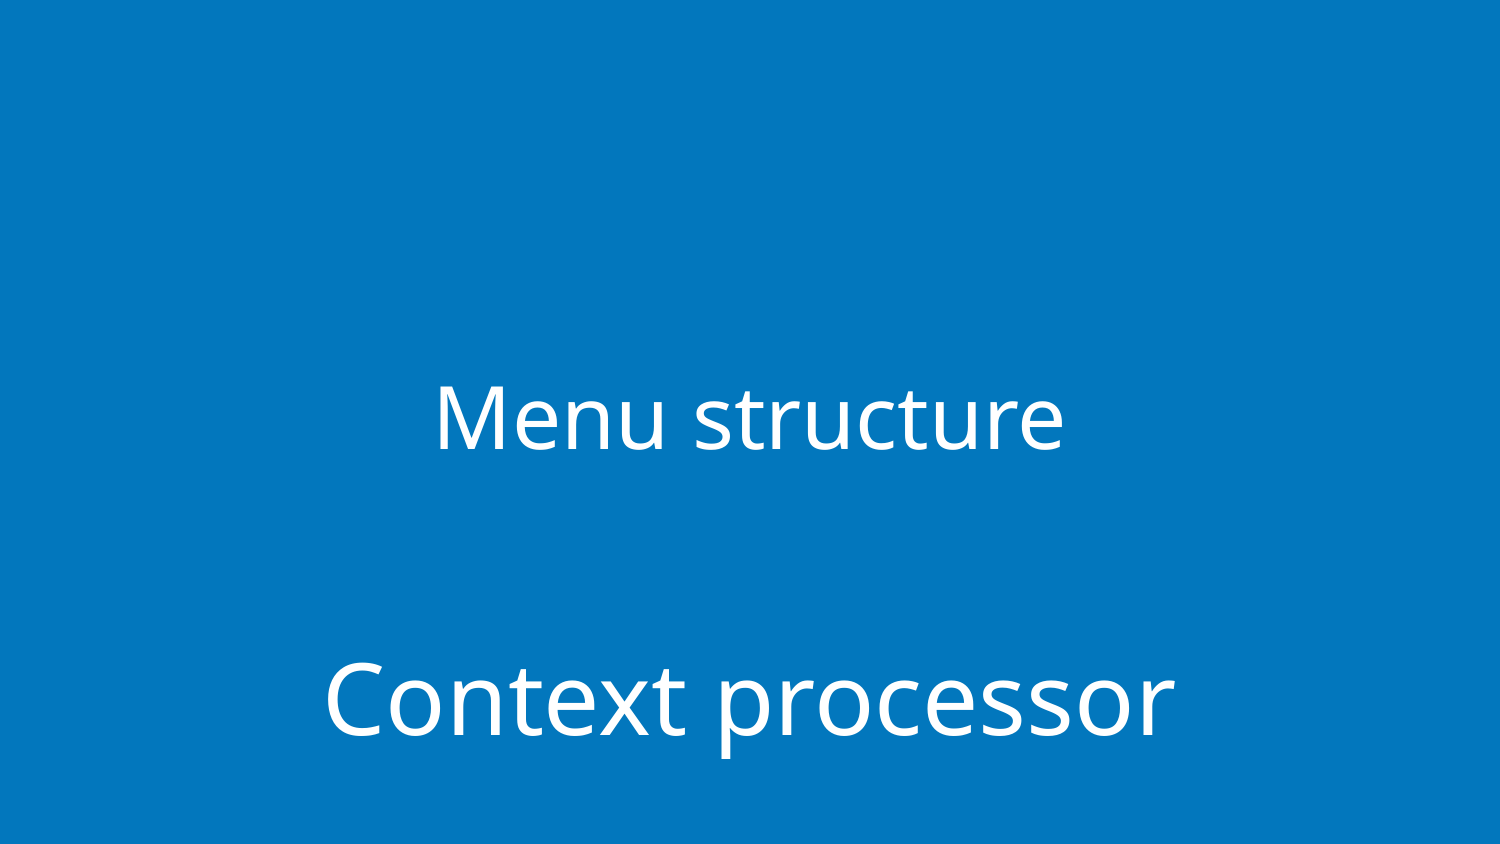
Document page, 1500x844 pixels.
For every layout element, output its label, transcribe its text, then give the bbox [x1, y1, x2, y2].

title Menu structure [75, 58, 1425, 568]
text_box Context processor [75, 568, 1425, 771]
